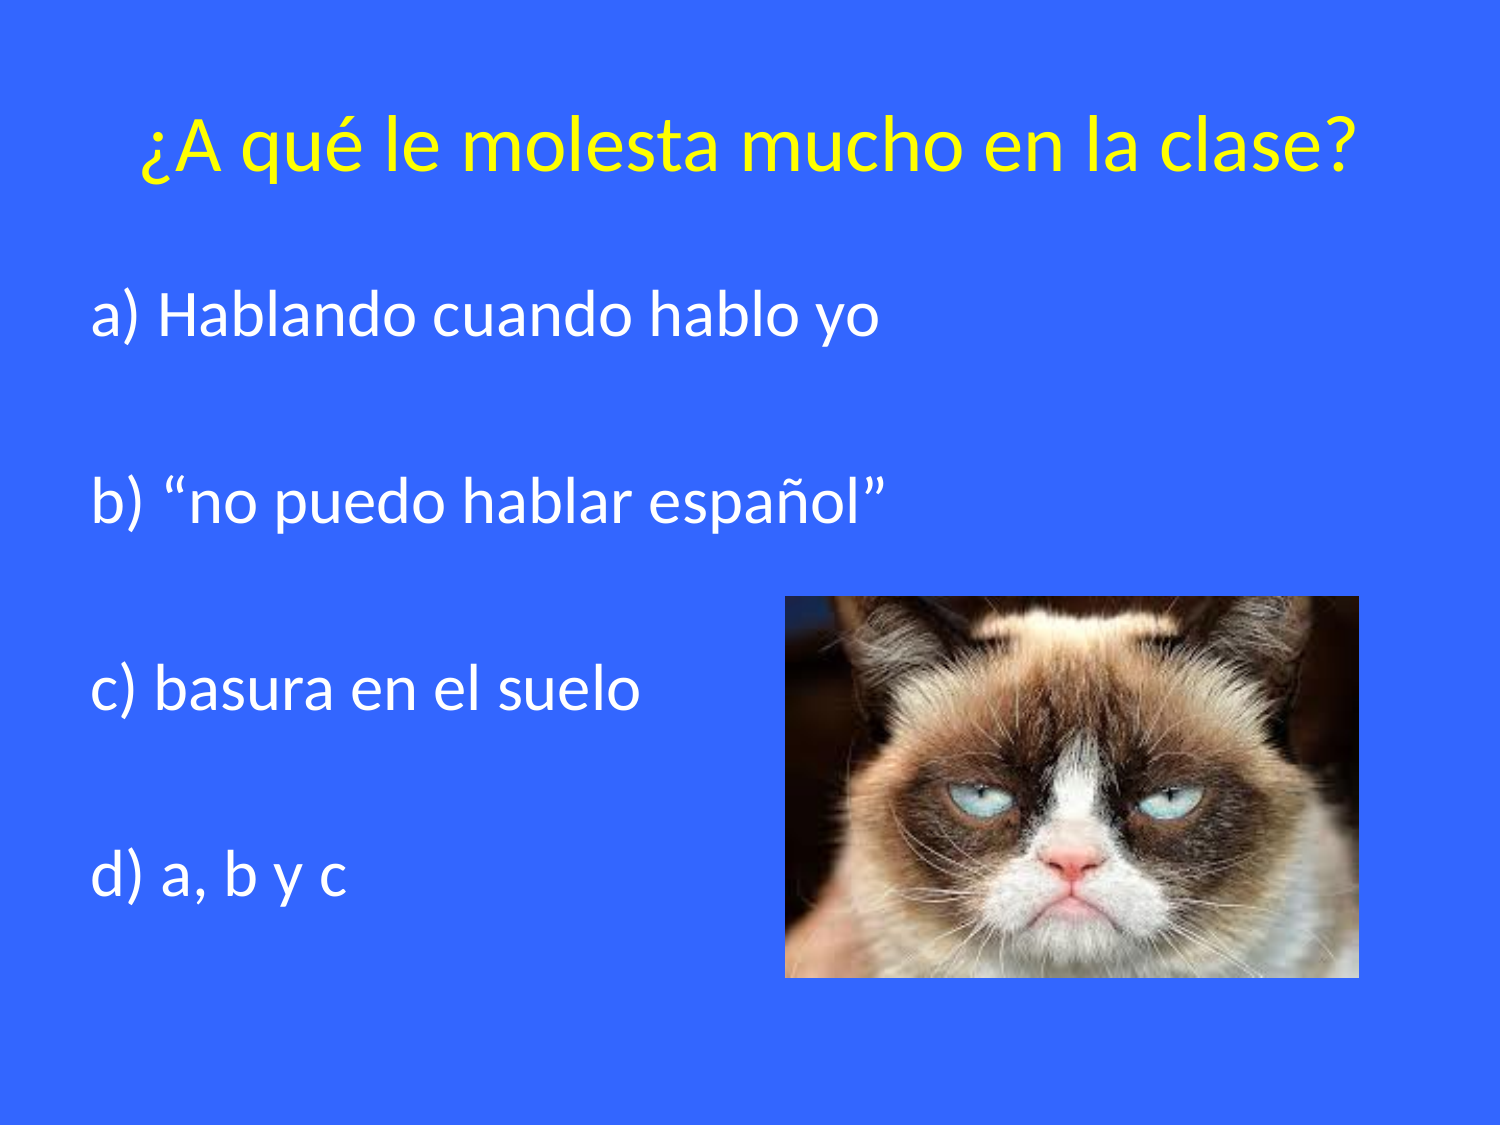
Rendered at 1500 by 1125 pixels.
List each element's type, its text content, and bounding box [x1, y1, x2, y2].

picture [785, 596, 1359, 978]
title ¿A qué le molesta mucho en la clase? [75, 45, 1425, 233]
list a) Hablando cuando hablo yo b) “no puedo hablar español” c) basura en el suelo d) a, b y c [75, 262, 1425, 1005]
